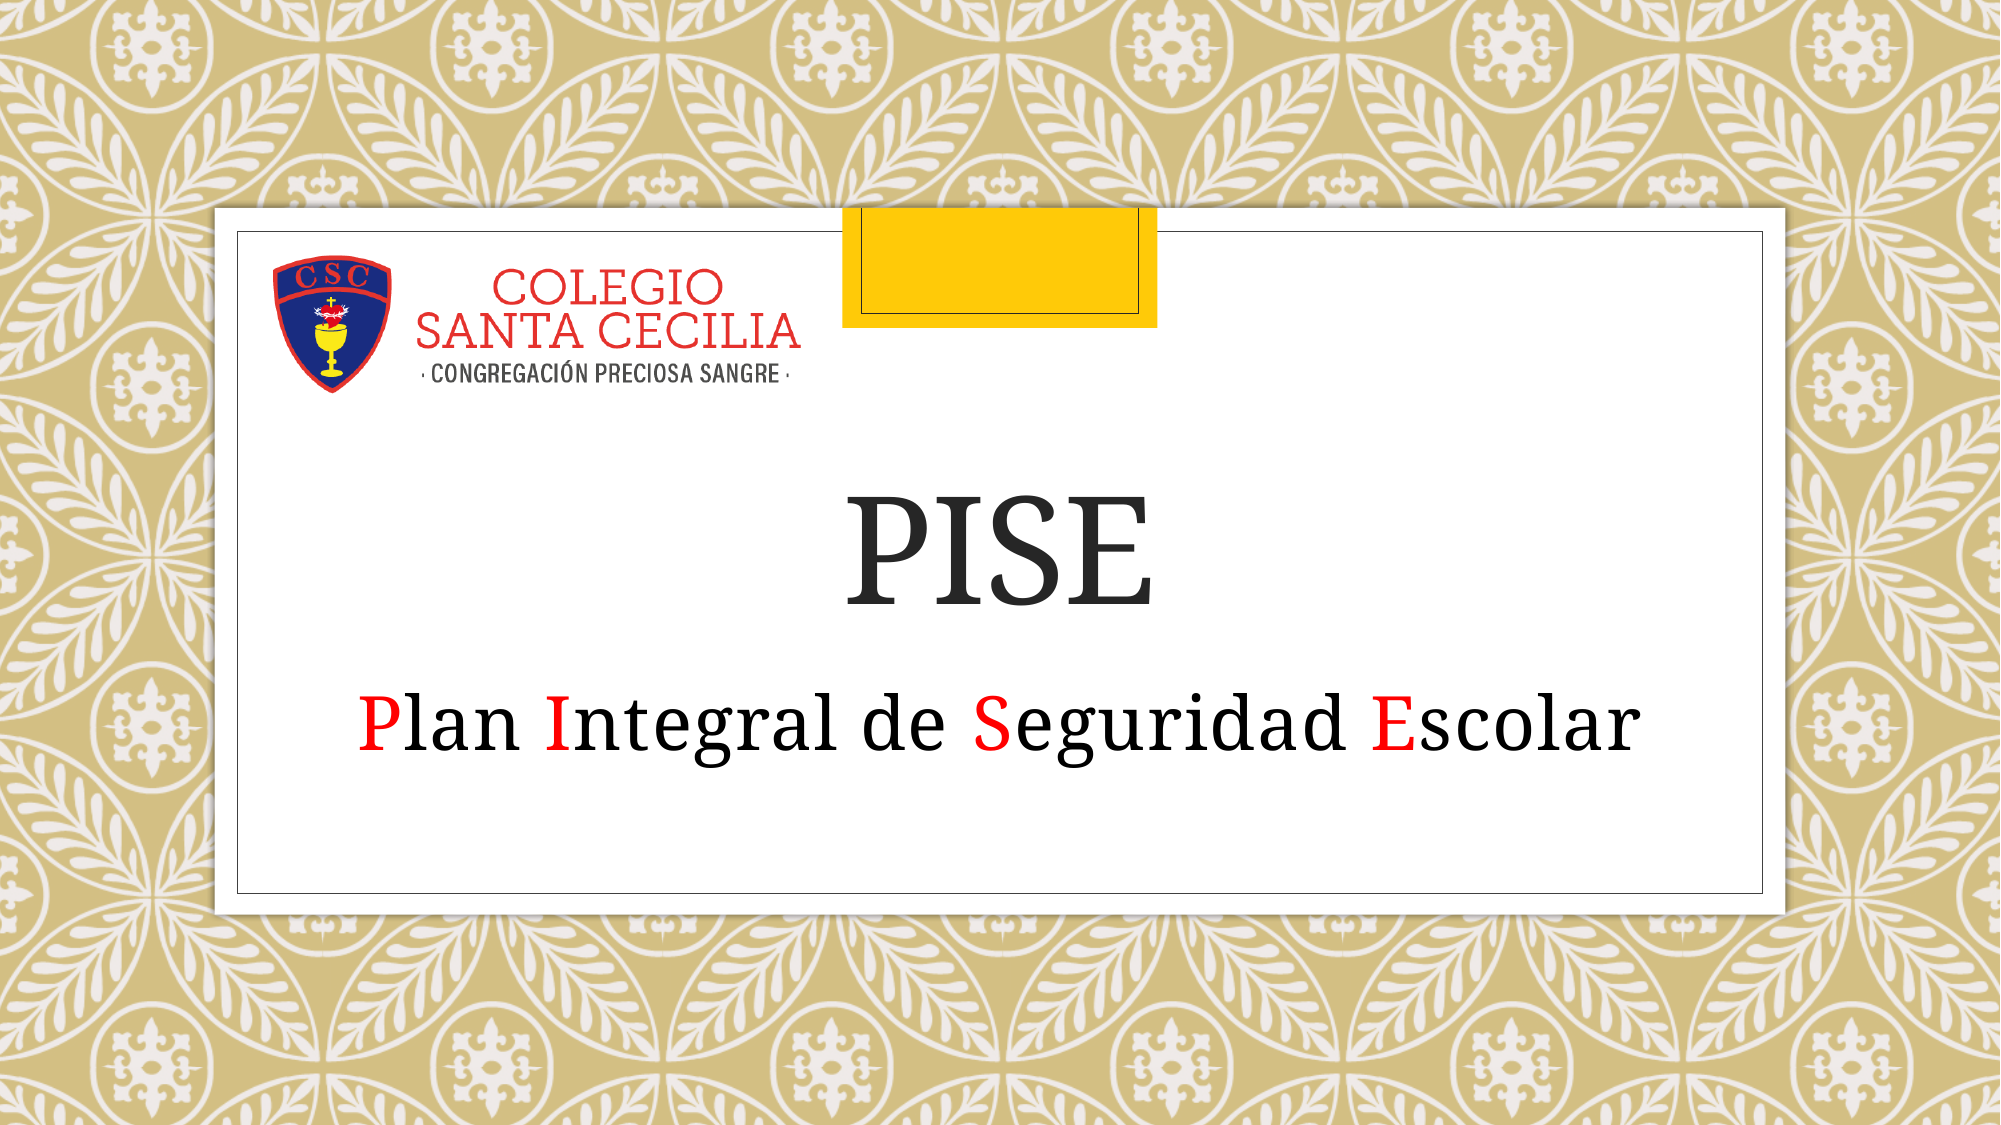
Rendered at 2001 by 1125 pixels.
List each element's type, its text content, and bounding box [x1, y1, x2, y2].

title PISE [256, 454, 1744, 664]
picture [255, 246, 818, 401]
subtitle Plan Integral de Seguridad Escolar [255, 668, 1744, 743]
